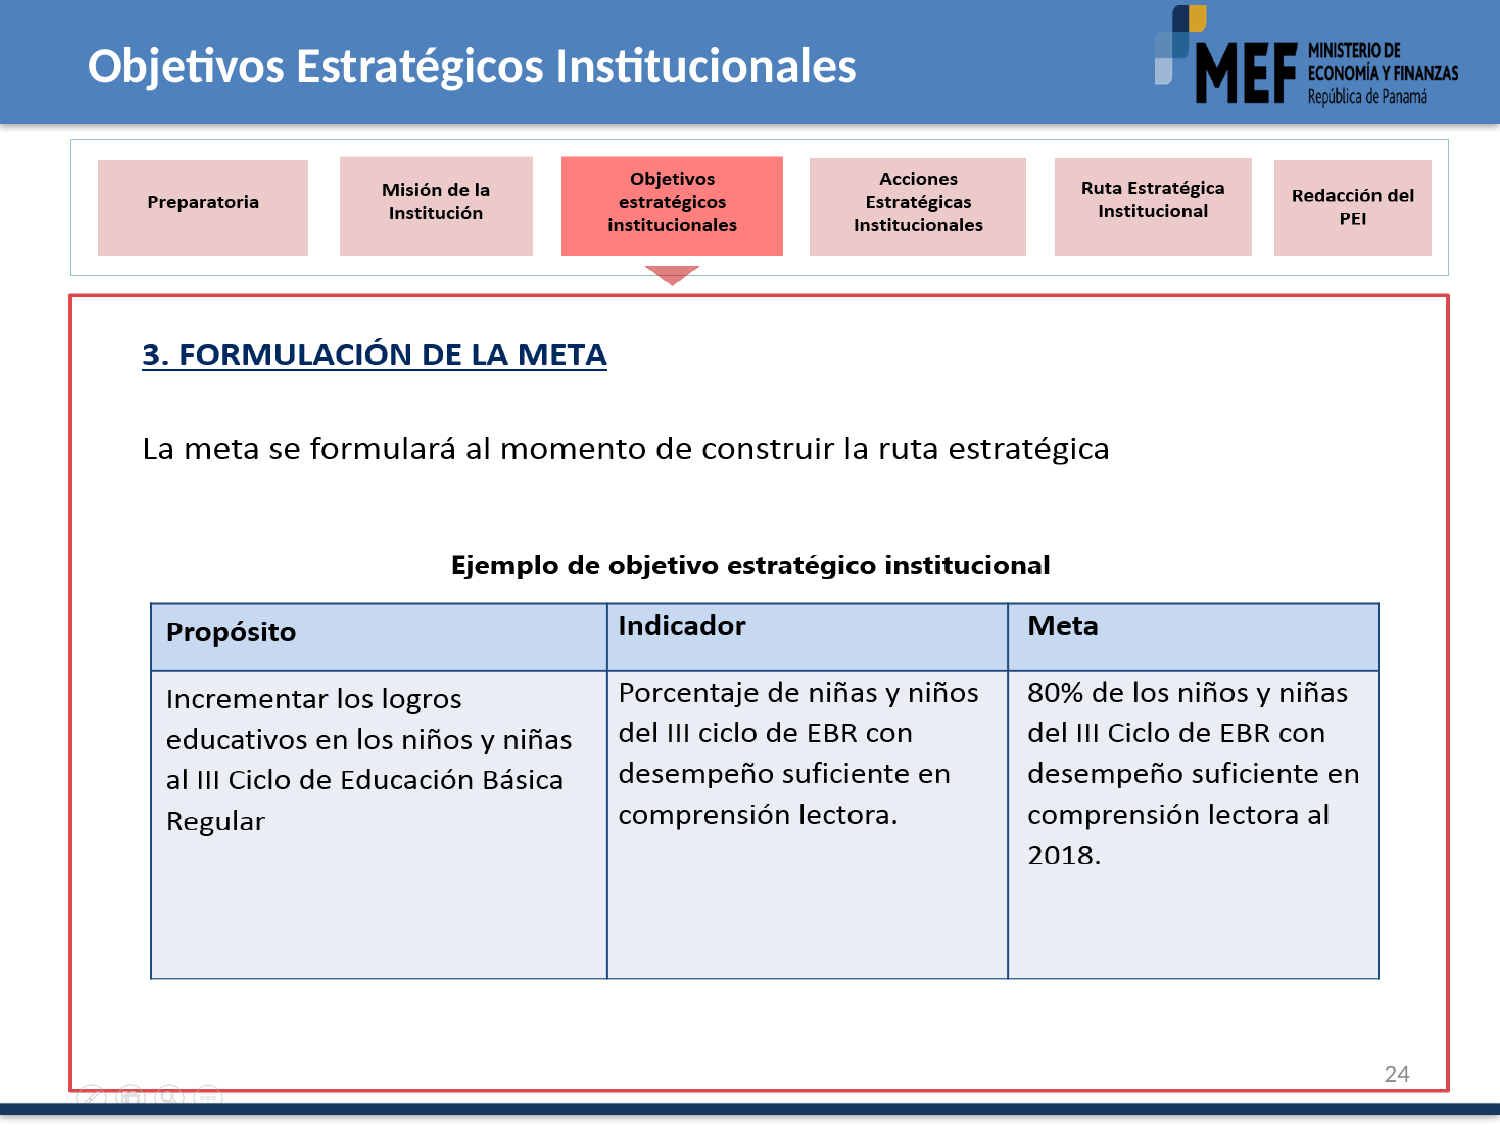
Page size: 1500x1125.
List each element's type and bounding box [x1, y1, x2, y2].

text_box [0, 0, 1500, 125]
picture [66, 132, 1457, 1106]
picture [1155, 5, 1458, 108]
text_box [0, 1103, 1500, 1116]
